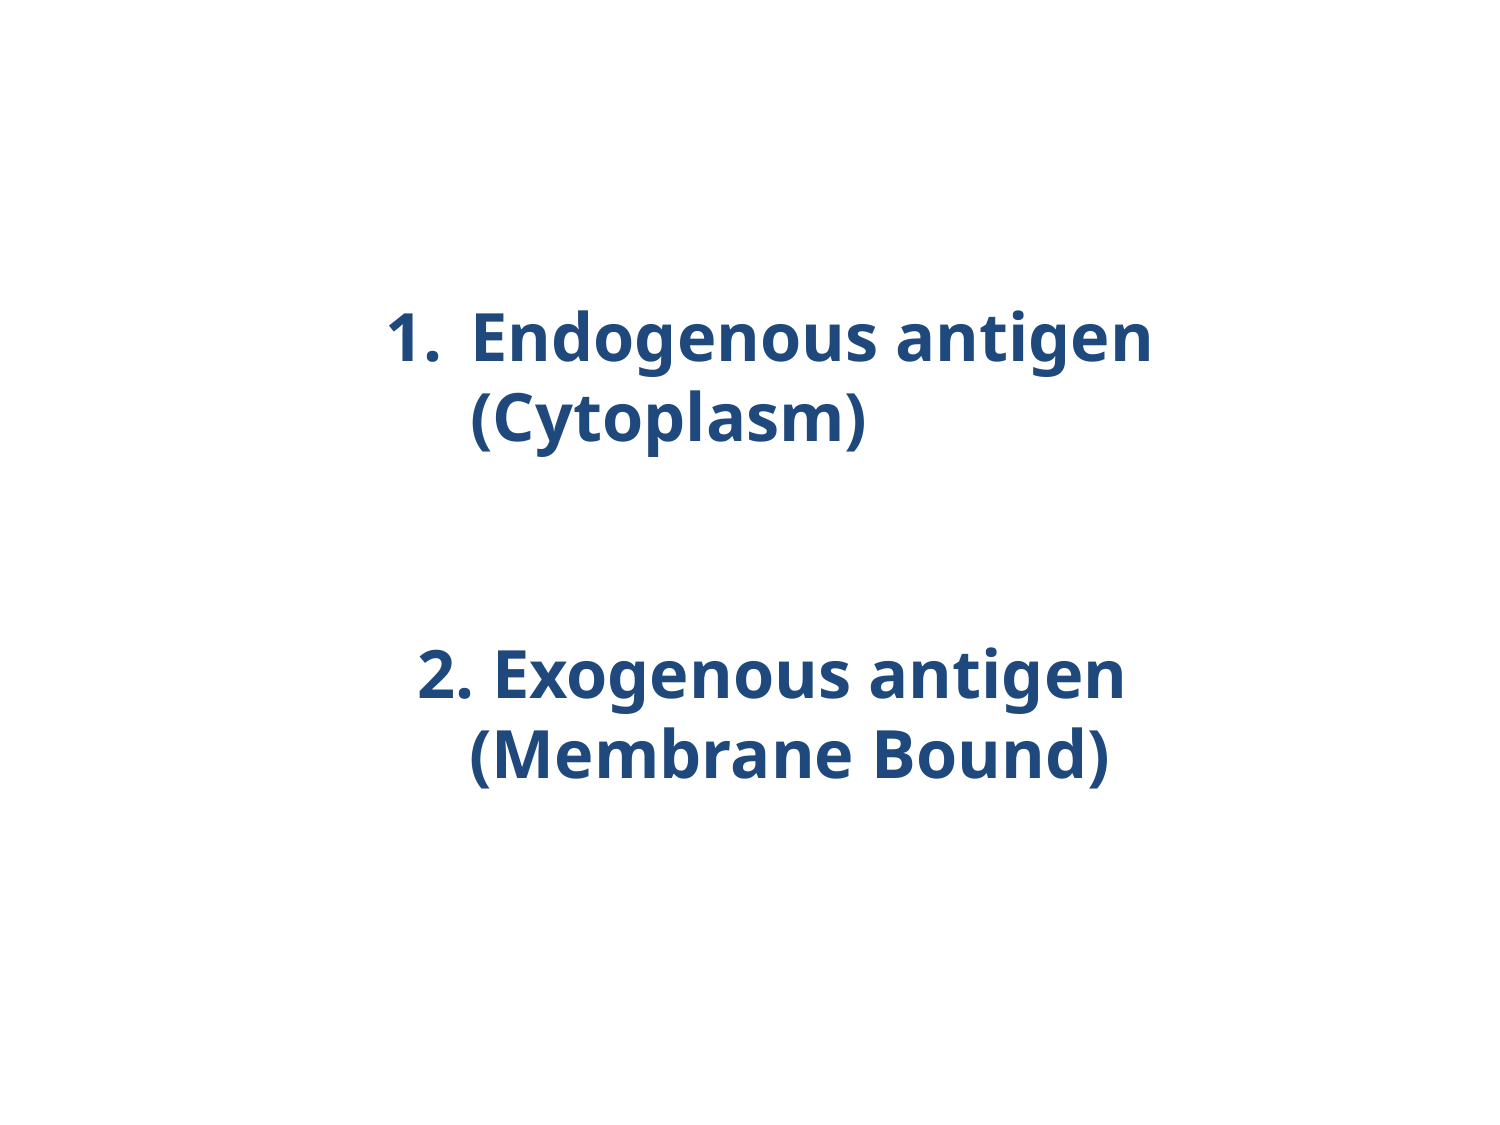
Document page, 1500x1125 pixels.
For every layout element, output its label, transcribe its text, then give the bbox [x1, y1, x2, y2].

text_box Endogenous antigen (Cytoplasm) [371, 287, 1170, 463]
text_box 2. Exogenous antigen (Membrane Bound) [402, 624, 1143, 880]
